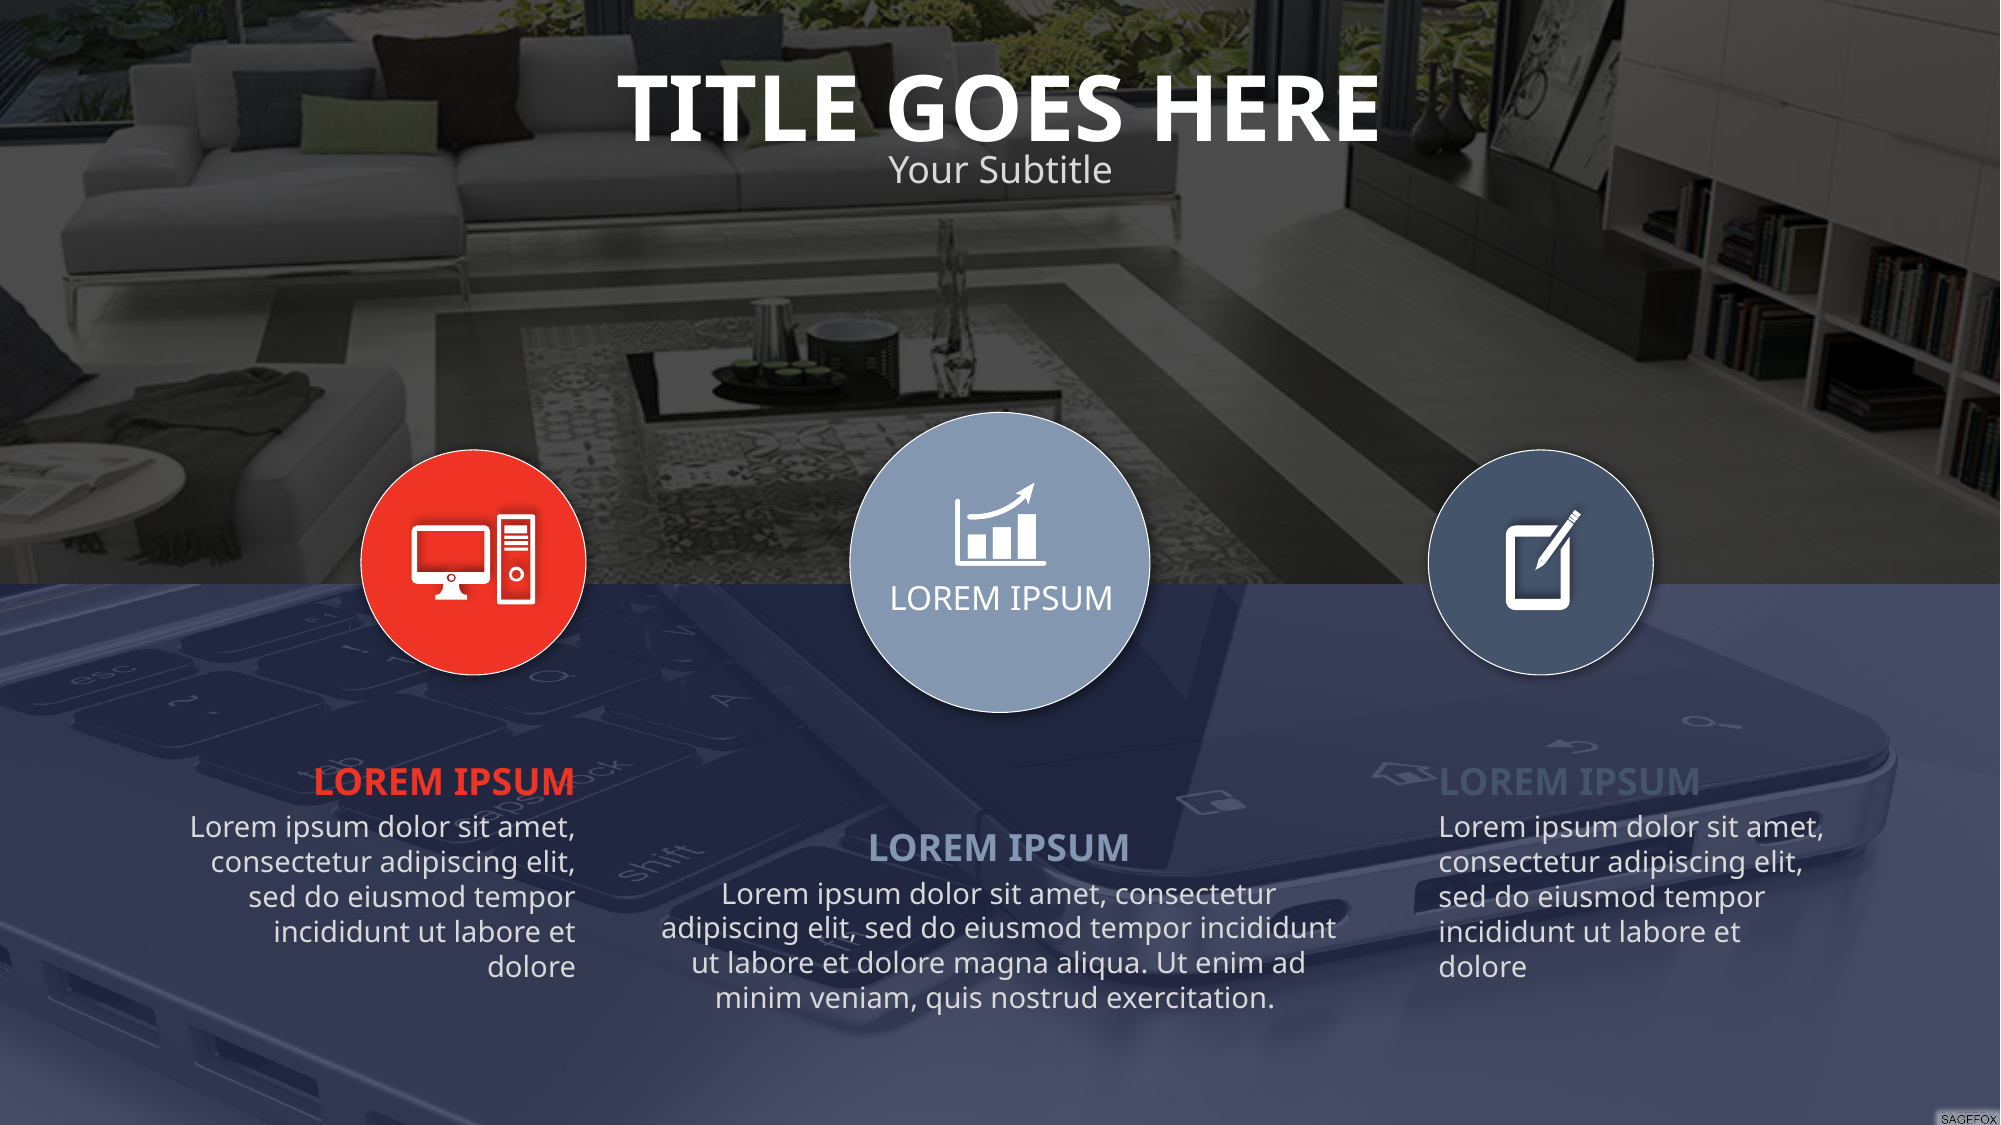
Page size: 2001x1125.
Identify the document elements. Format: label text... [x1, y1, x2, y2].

text_box [1505, 525, 1570, 611]
text_box [497, 514, 536, 605]
text_box [0, 0, 2000, 585]
text_box [1535, 509, 1581, 571]
text_box LOREM IPSUM Lorem ipsum dolor sit amet, consectetur adipiscing elit, sed do eiusmod tempor incididunt ut labore et dolore [178, 752, 586, 989]
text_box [548, 42, 1452, 199]
text_box [359, 448, 587, 676]
text_box [861, 622, 1139, 714]
text_box [1427, 448, 1655, 676]
text_box [411, 525, 491, 600]
text_box LOREM IPSUM [851, 571, 1152, 622]
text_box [955, 482, 1047, 566]
text_box LOREM IPSUM Lorem ipsum dolor sit amet, consectetur adipiscing elit, sed do eiusmod tempor incididunt ut labore et dolore [1428, 752, 1836, 989]
picture [1938, 1114, 1999, 1125]
text_box LOREM IPSUM Lorem ipsum dolor sit amet, consectetur adipiscing elit, sed do eiusmod tempor incididunt ut labore et dolore magna aliqua. Ut enim ad minim veniam, quis nostrud exercitation. [638, 819, 1361, 1020]
text_box [848, 411, 1151, 588]
